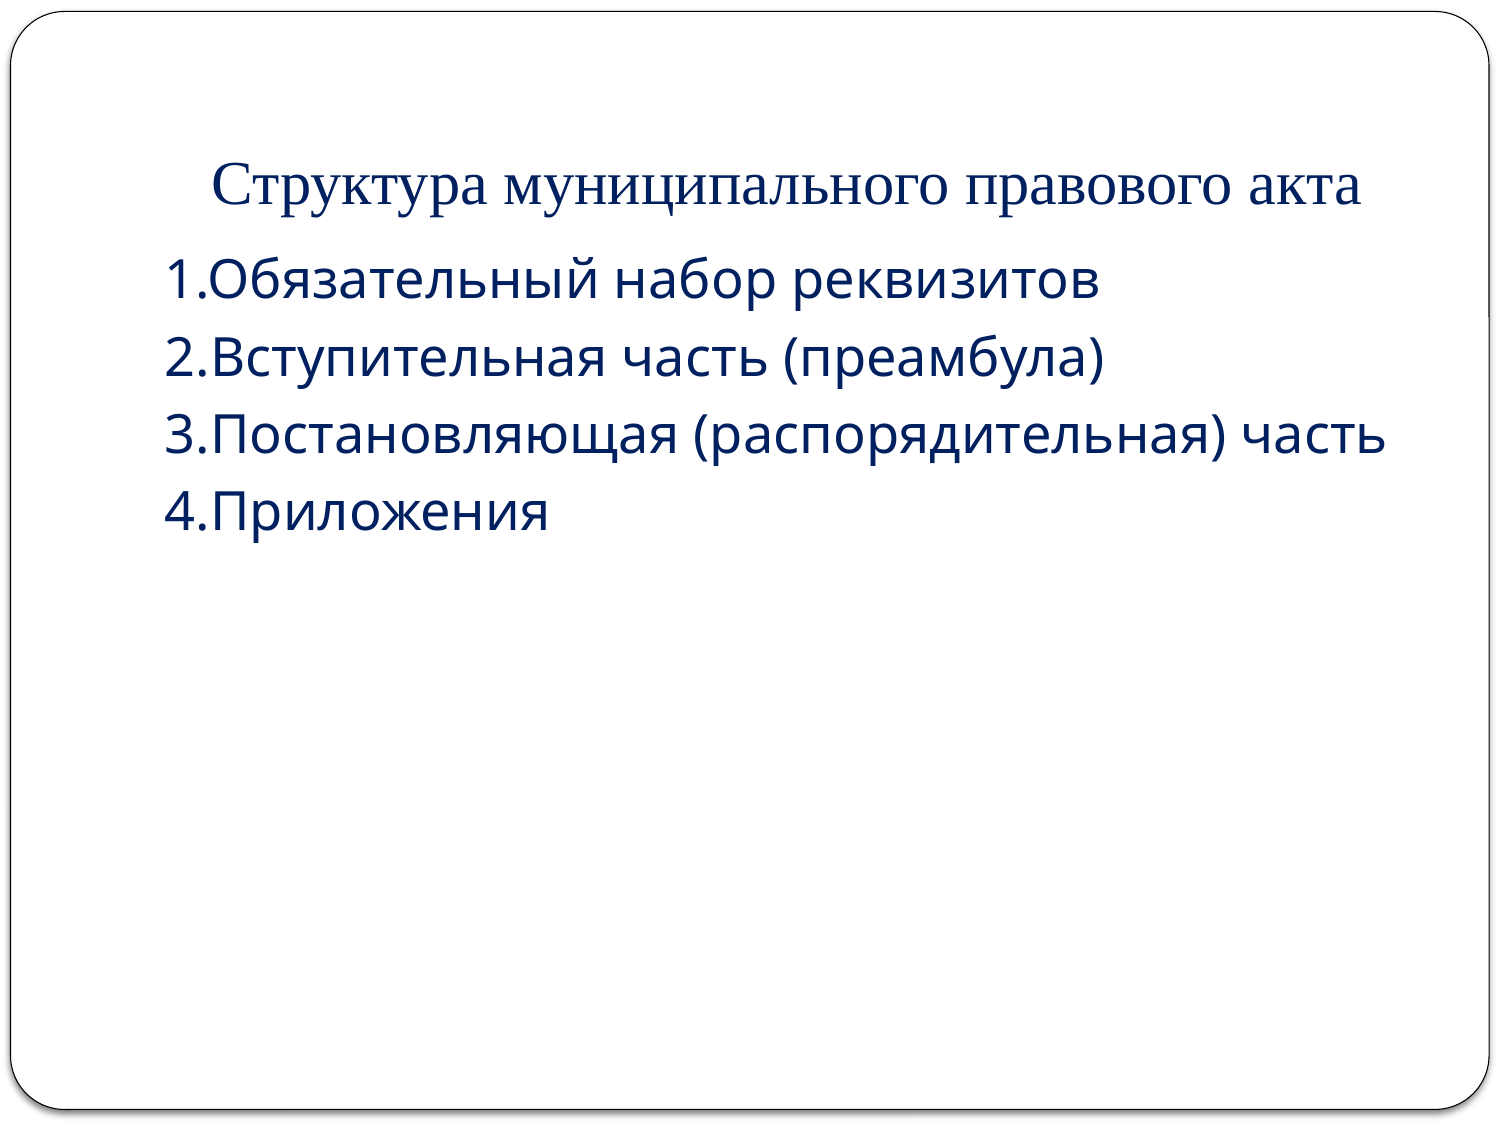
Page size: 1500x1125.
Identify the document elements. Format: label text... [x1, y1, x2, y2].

list 1.Обязательный набор реквизитов 2.Вступительная часть (преамбула) 3.Постановляющая (распорядительная) часть 4.Приложения [150, 237, 1425, 988]
title Структура муниципального правового акта [149, 44, 1426, 234]
